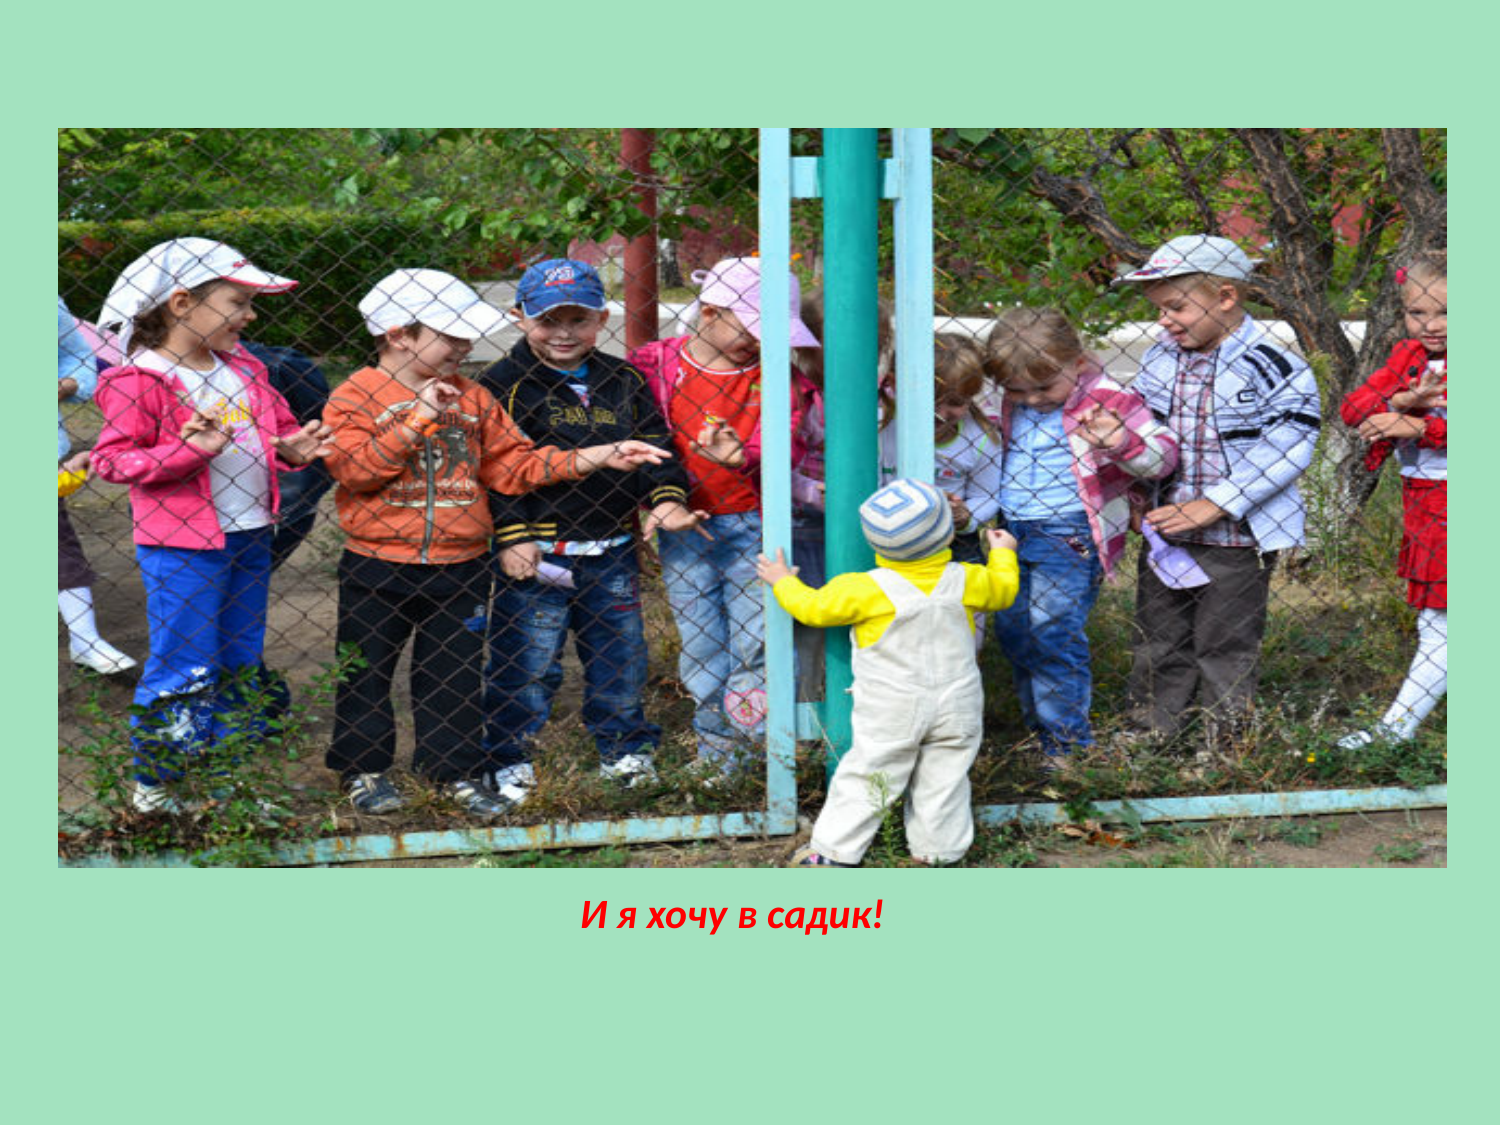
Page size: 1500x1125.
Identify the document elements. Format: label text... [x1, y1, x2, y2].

text_box И я хочу в садик! [46, 878, 1418, 944]
picture [58, 128, 1447, 868]
